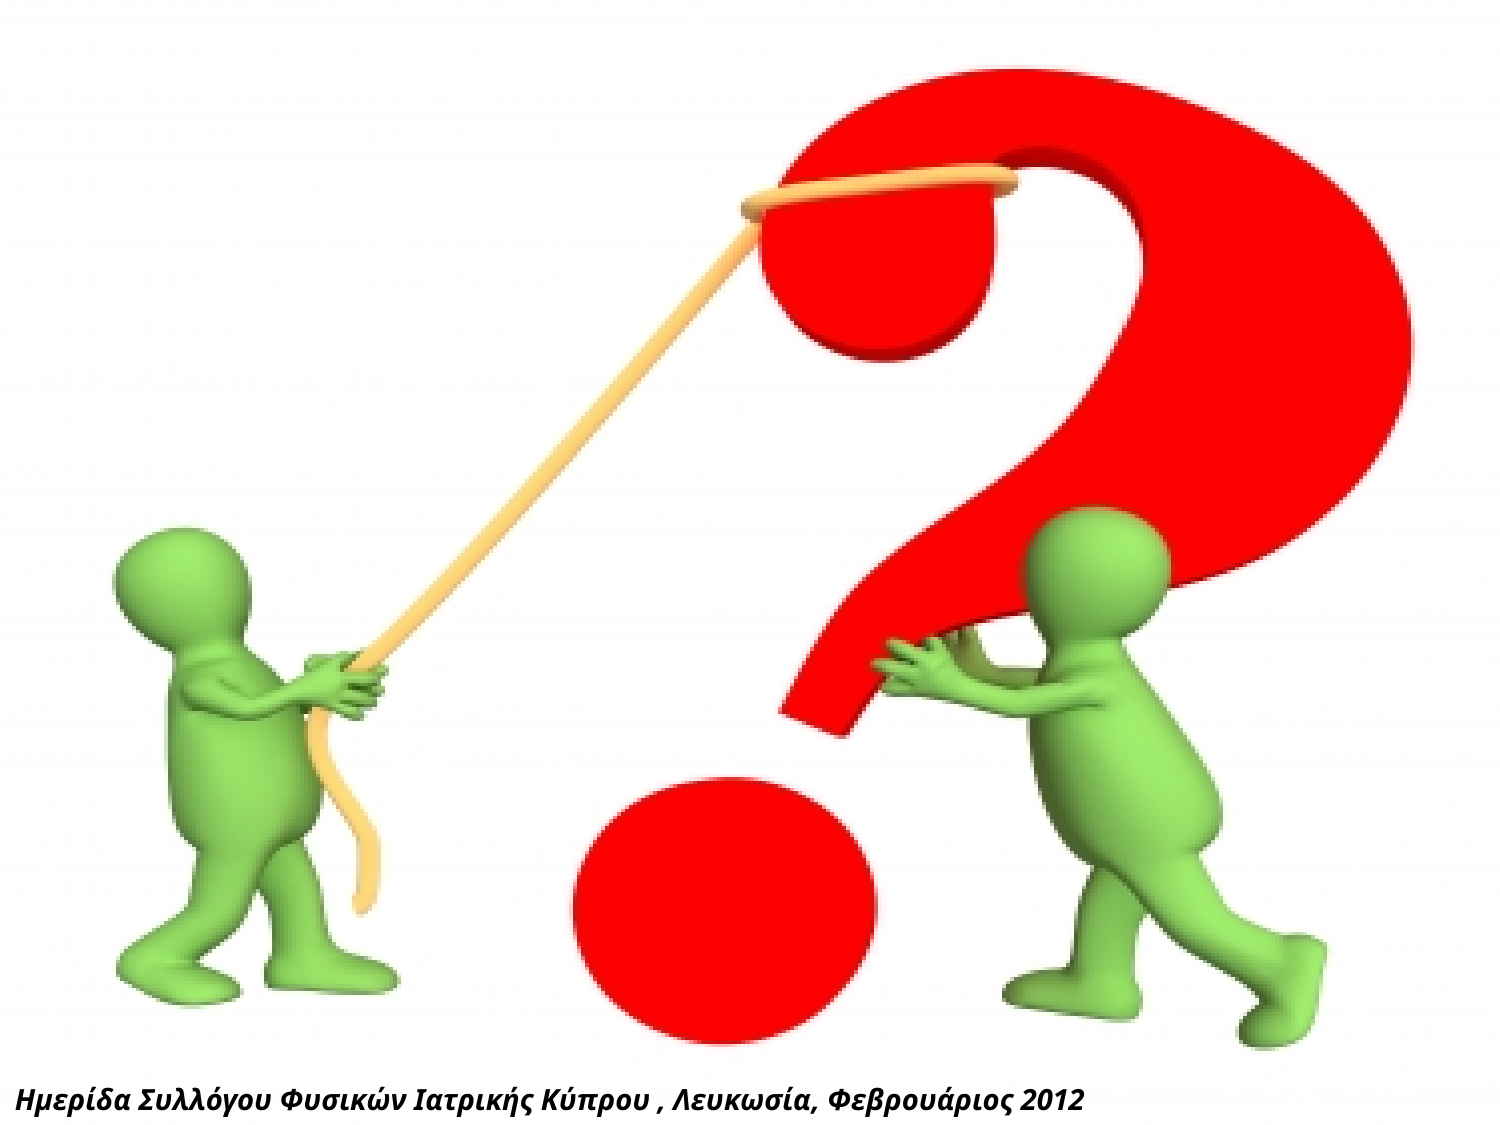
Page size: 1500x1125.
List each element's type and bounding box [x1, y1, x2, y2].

list [0, 0, 1500, 1125]
